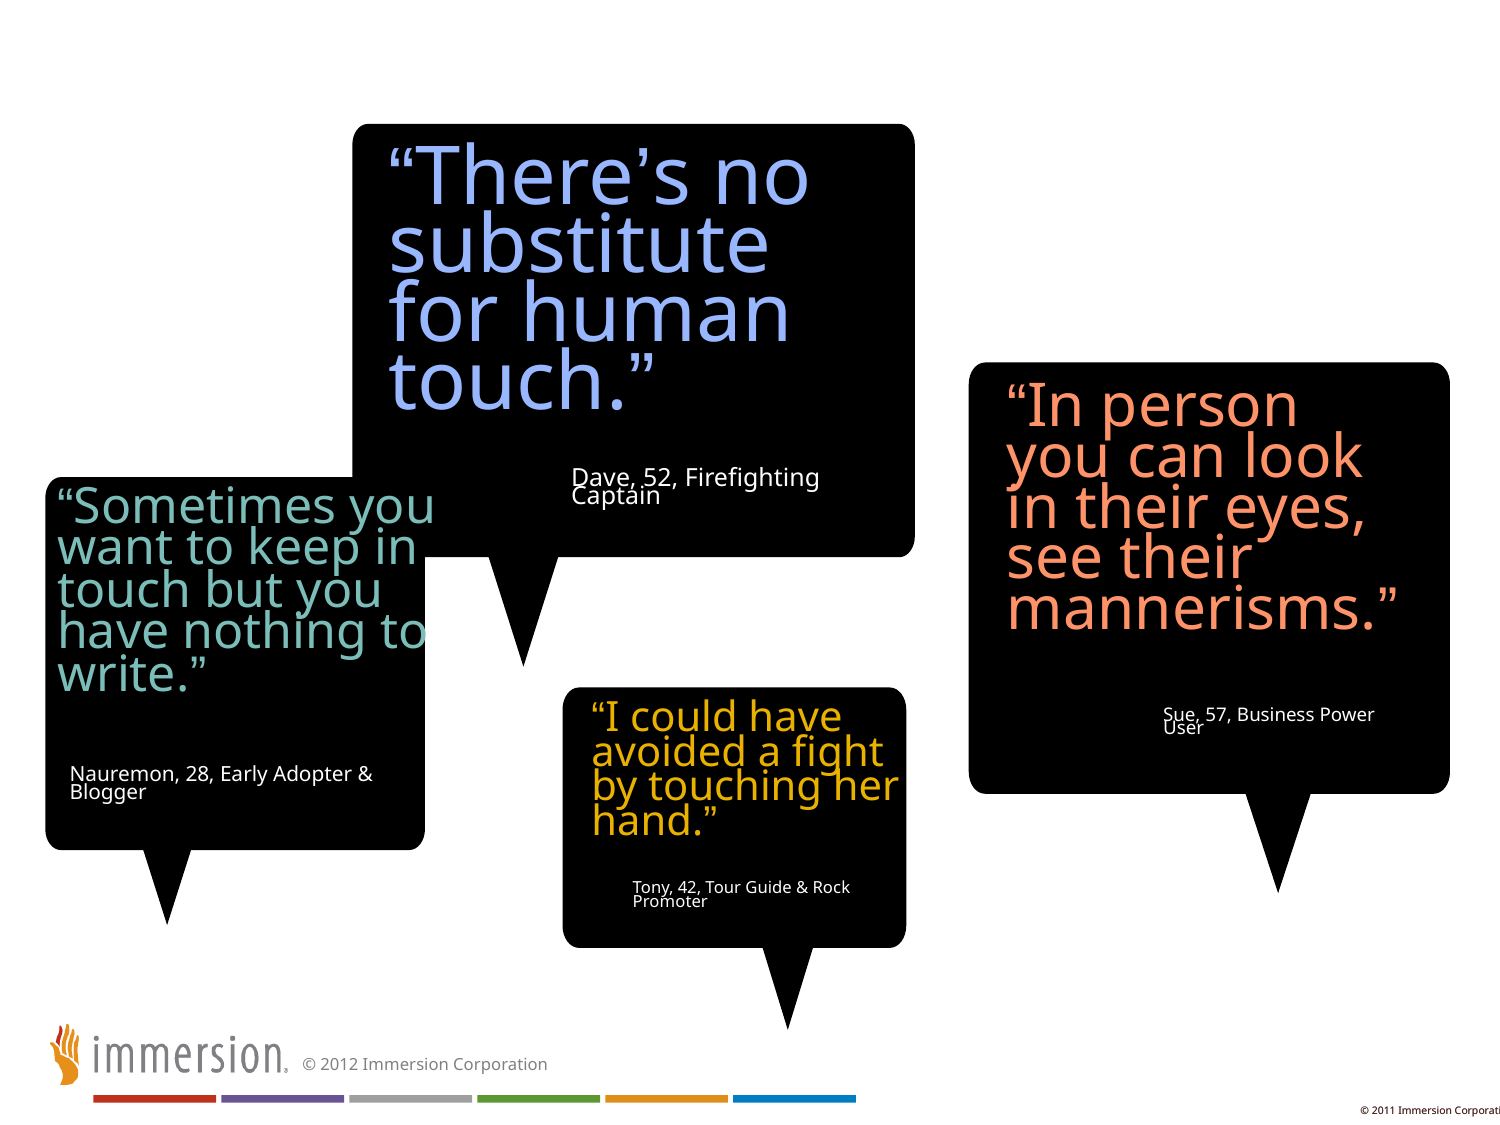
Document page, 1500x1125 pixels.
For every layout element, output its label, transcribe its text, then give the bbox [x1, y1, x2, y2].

text_box [45, 477, 425, 926]
text_box “I could have avoided a fight by touching her hand.” [591, 703, 911, 875]
text_box “There’s no substitute for human touch.” [388, 149, 888, 465]
text_box [562, 687, 907, 1030]
text_box [352, 123, 915, 667]
text_box Nauremon, 28, Early Adopter & Blogger [69, 767, 414, 811]
text_box [968, 362, 1450, 894]
text_box © 2011 Immersion Corporation [1360, 1103, 1500, 1117]
text_box Sue, 57, Business Power User [1163, 710, 1401, 753]
picture [50, 1024, 288, 1085]
text_box “Sometimes you want to keep in touch but you have nothing to write.” [57, 489, 437, 757]
text_box “In person you can look in their eyes, see their mannerisms.” [1006, 386, 1405, 706]
text_box Dave, 52, Firefighting Captain [571, 471, 915, 524]
text_box Tony, 42, Tour Guide & Rock Promoter [632, 882, 891, 918]
